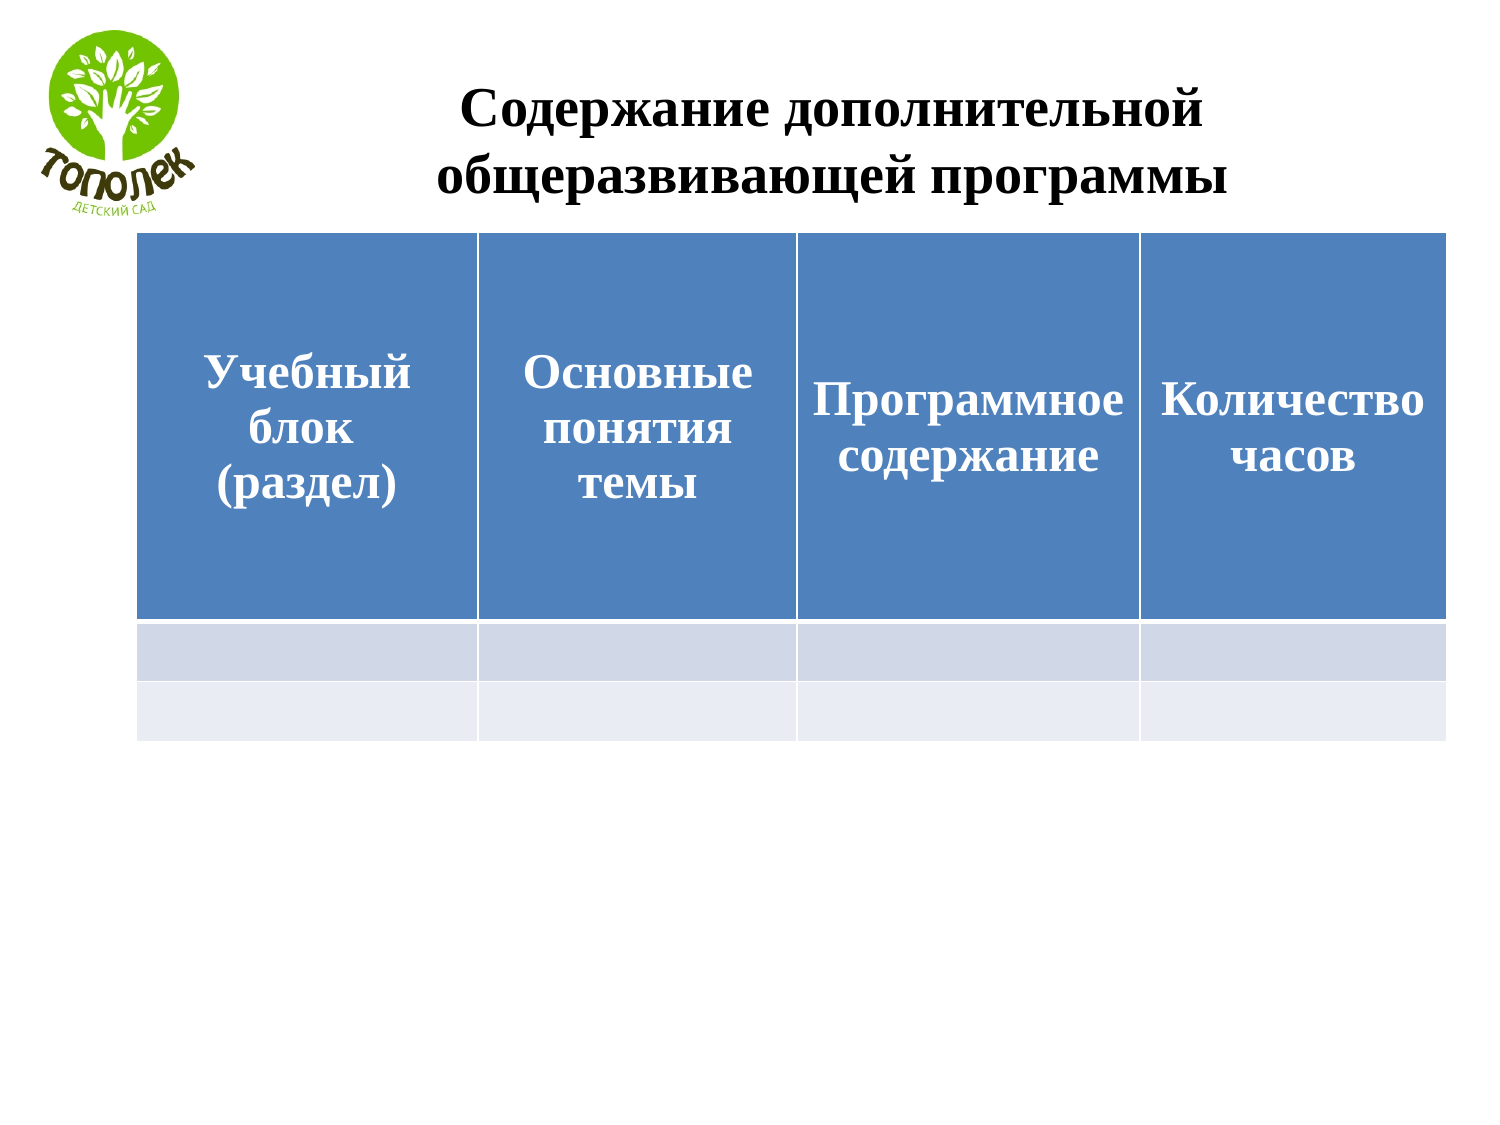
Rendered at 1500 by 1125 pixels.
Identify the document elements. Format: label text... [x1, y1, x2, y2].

table_header Учебный блок (раздел) [137, 233, 477, 619]
table_header Количество часов [1141, 233, 1446, 619]
picture [40, 30, 195, 216]
table_cell [479, 624, 796, 681]
table_cell [137, 682, 477, 741]
table_cell [798, 682, 1139, 741]
table_cell [1141, 624, 1446, 681]
table_header Программное содержание [798, 233, 1139, 619]
title Содержание дополнительной общеразвивающей программы [242, 30, 1423, 231]
table_cell [1141, 682, 1446, 741]
table_header Основные понятия темы [479, 233, 796, 619]
table_cell [137, 624, 477, 681]
table_cell [479, 682, 796, 741]
table_cell [798, 624, 1139, 681]
